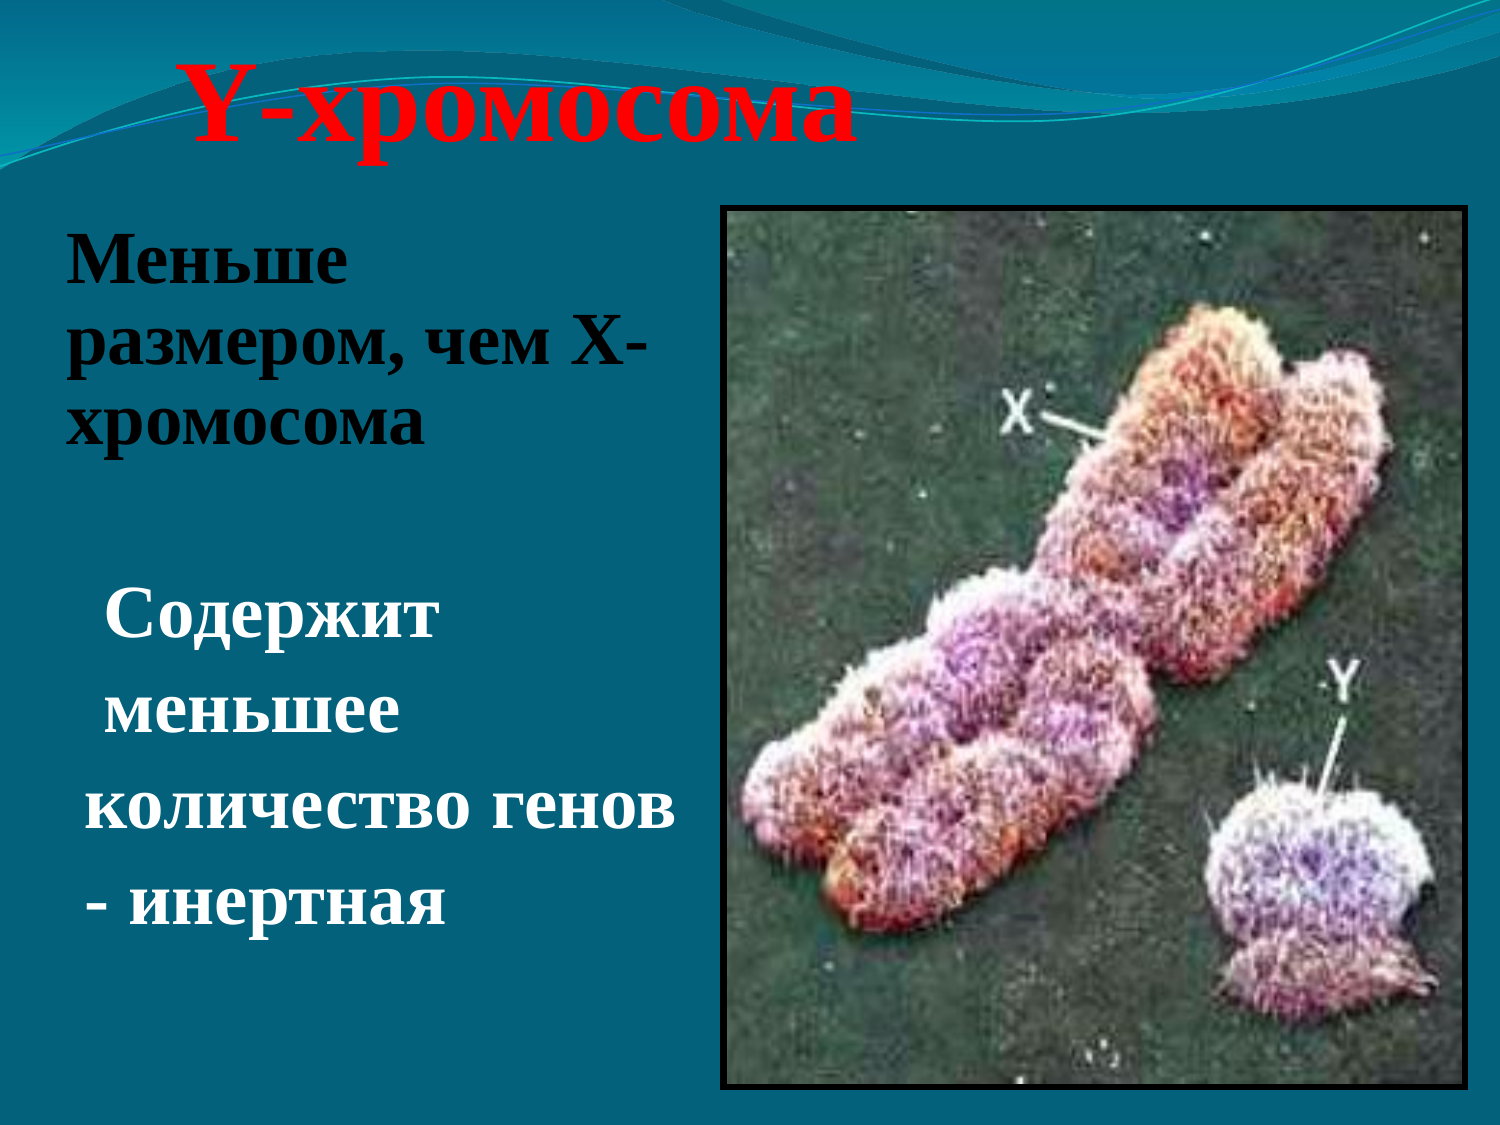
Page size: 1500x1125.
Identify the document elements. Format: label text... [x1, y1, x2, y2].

picture [726, 210, 1463, 1085]
title Y-хромосома [86, 46, 1363, 305]
list Меньше размером, чем Х-хромосома Содержит меньшее количество генов - инертная [58, 210, 692, 1067]
